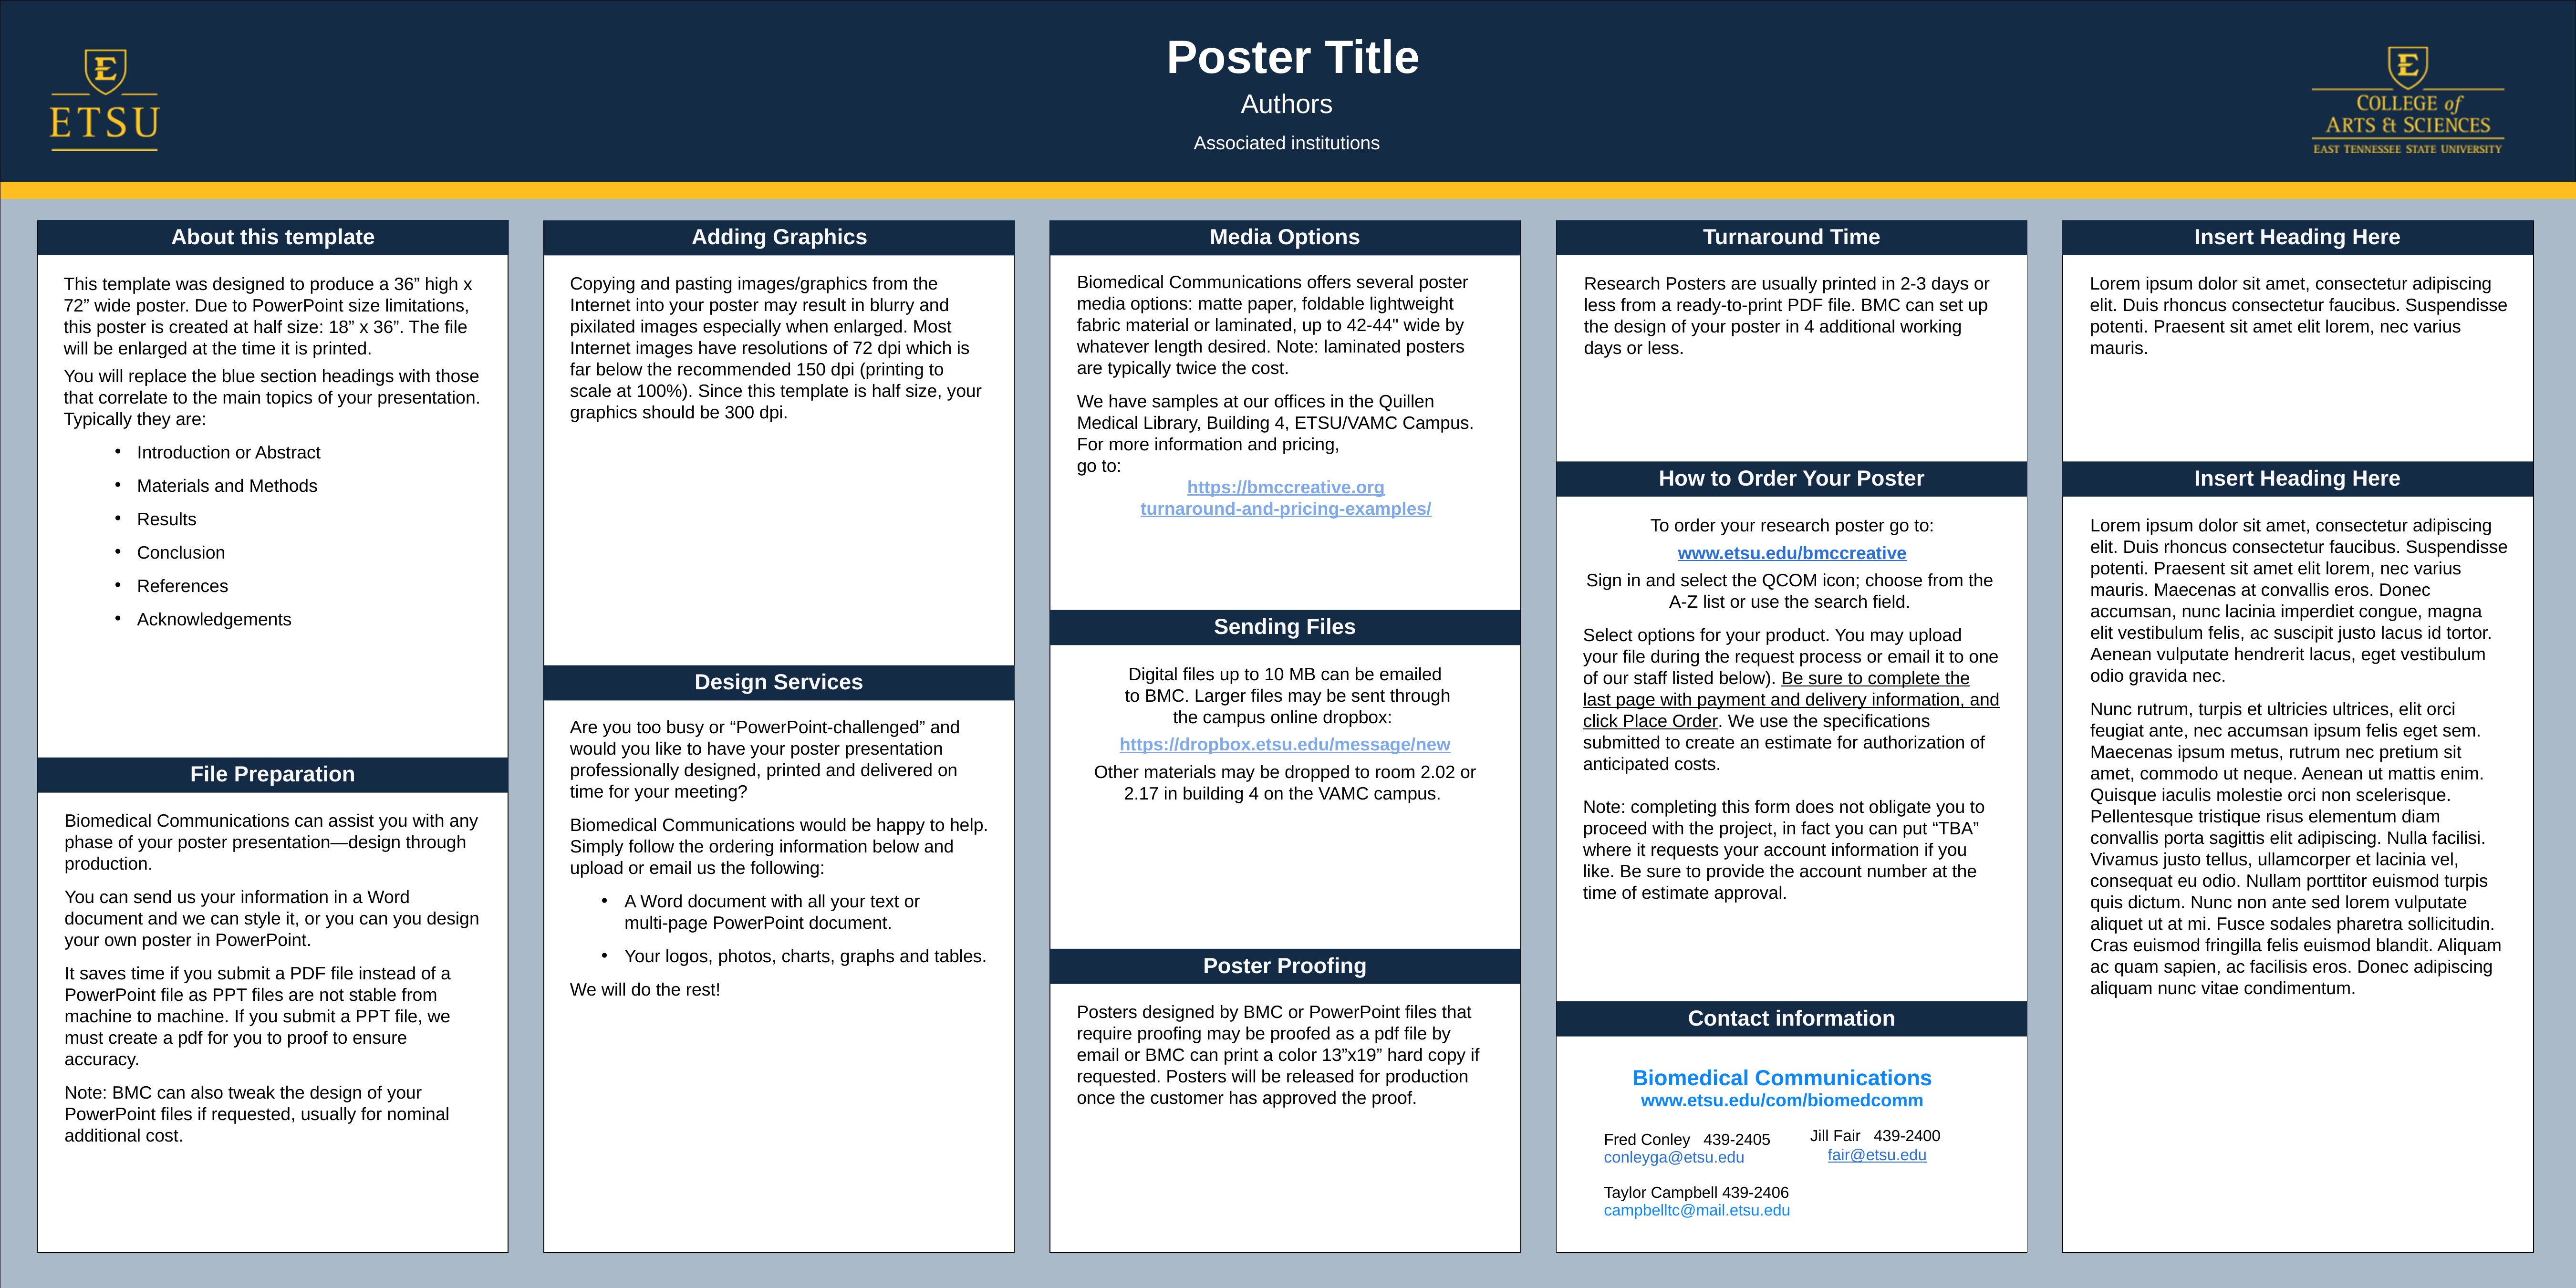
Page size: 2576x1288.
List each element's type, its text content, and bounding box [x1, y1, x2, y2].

text_box Posters designed by BMC or PowerPoint files that require proofing may be proofed as a pdf file by email or BMC can print a color 13”x19” hard copy if requested. Posters will be released for production once the customer has approved the proof. [1062, 986, 1510, 1122]
picture [2312, 46, 2504, 153]
text_box Insert Heading Here [2062, 461, 2534, 497]
table_header Biomedical Communications www.etsu.edu/com/biomedcomm [1594, 1053, 1972, 1113]
text_box Turnaround Time [1556, 220, 2027, 255]
text_box Contact information [1556, 1001, 2027, 1037]
table_cell Fred Conley 439-2405 conleyga@etsu.edu Taylor Campbell 439-2406 campbelltc@mail.etsu.edu [1594, 1113, 1841, 1244]
text_box Media Options [1049, 220, 1521, 256]
text_box Digital files up to 10 MB can be emailed to BMC. Larger files may be sent through the campus online dropbox: https://dropbox.etsu.edu/message/new Other materials may be dropped to room 2.02 or 2.17 in building 4 on the VAMC campus. [1061, 648, 1509, 818]
table_cell [1841, 1113, 1972, 1244]
text_box About this template [37, 220, 509, 255]
text_box Biomedical Communications can assist you with any phase of your poster presentation—design through production. You can send us your information in a Word document and we can style it, or you can you design your own poster in PowerPoint. It saves time if you submit a PDF file instead of a PowerPoint file as PPT files are not stable from machine to machine. If you submit a PPT file, we must create a pdf for you to proof to ensure accuracy. Note: BMC can also tweak the design of your PowerPoint files if requested, usually for nominal additional cost. [50, 794, 498, 1160]
text_box To order your research poster go to: www.etsu.edu/bmccreative Sign in and select the QCOM icon; choose from the A-Z list or use the search field. Select options for your product. You may upload your file during the request process or email it to one of our staff listed below). Be sure to complete the last page with payment and delivery information, and click Place Order. We use the specifications submitted to create an estimate for authorization of anticipated costs. Note: completing this form does not obligate you to proceed with the project, in fact you can put “TBA” where it requests your account information if you like. Be sure to provide the account number at the time of estimate approval. [1568, 499, 2016, 936]
text_box Are you too busy or “PowerPoint-challenged” and would you like to have your poster presentation professionally designed, printed and delivered on time for your meeting? Biomedical Communications would be happy to help. Simply follow the ordering information below and upload or email us the following: A Word document with all your text or multi-page PowerPoint document. Your logos, photos, charts, graphs and tables. We will do the rest! [556, 701, 1003, 1033]
text_box Sending Files [1049, 610, 1521, 645]
text_box Research Posters are usually printed in 2-3 days or less from a ready-to-print PDF file. BMC can set up the design of your poster in 4 additional working days or less. [1569, 258, 2017, 373]
text_box Poster Proofing [1049, 948, 1521, 984]
text_box Design Services [543, 665, 1015, 701]
text_box This template was designed to produce a 36” high x 72” wide poster. Due to PowerPoint size limitations, this poster is created at half size: 18” x 36”. The file will be enlarged at the time it is printed. You will replace the blue section headings with those that correlate to the main topics of your presentation. Typically they are: Introduction or Abstract Materials and Methods Results Conclusion References Acknowledgements [49, 258, 497, 644]
text_box How to Order Your Poster [1556, 461, 2027, 497]
picture [49, 49, 160, 151]
text_box Adding Graphics [544, 220, 1015, 256]
text_box Lorem ipsum dolor sit amet, consectetur adipiscing elit. Duis rhoncus consectetur faucibus. Suspendisse potenti. Praesent sit amet elit lorem, nec varius mauris. Maecenas at convallis eros. Donec accumsan, nunc lacinia imperdiet congue, magna elit vestibulum felis, ac suscipit justo lacus id tortor. Aenean vulputate hendrerit lacus, eget vestibulum odio gravida nec. Nunc rutrum, turpis et ultricies ultrices, elit orci feugiat ante, nec accumsan ipsum felis eget sem. Maecenas ipsum metus, rutrum nec pretium sit amet, commodo ut neque. Aenean ut mattis enim. Quisque iaculis molestie orci non scelerisque. Pellentesque tristique risus elementum diam convallis porta sagittis elit adipiscing. Nulla facilisi. Vivamus justo tellus, ullamcorper et lacinia vel, consequat eu odio. Nullam porttitor euismod turpis quis dictum. Nunc non ante sed lorem vulputate aliquet ut at mi. Fusce sodales pharetra sollicitudin. Cras euismod fringilla felis euismod blandit. Aliquam ac quam sapien, ac facilisis eros. Donec adipiscing aliquam nunc vitae condimentum. [2076, 499, 2524, 1031]
text_box Copying and pasting images/graphics from the Internet into your poster may result in blurry and pixilated images especially when enlarged. Most Internet images have resolutions of 72 dpi which is far below the recommended 150 dpi (printing to scale at 100%). Since this template is half size, your graphics should be 300 dpi. [556, 258, 1003, 437]
text_box Poster Title Authors Associated institutions [393, 24, 2181, 156]
text_box Biomedical Communications offers several poster media options: matte paper, foldable lightweight fabric material or laminated, up to 42-44" wide by whatever length desired. Note: laminated posters are typically twice the cost. We have samples at our offices in the Quillen Medical Library, Building 4, ETSU/VAMC Campus. For more information and pricing, go to: https://bmccreative.org turnaround-and-pricing-examples/ [1062, 256, 1510, 533]
text_box Jill Fair 439-2400 fair@etsu.edu [1803, 1122, 1955, 1167]
text_box Lorem ipsum dolor sit amet, consectetur adipiscing elit. Duis rhoncus consectetur faucibus. Suspendisse potenti. Praesent sit amet elit lorem, nec varius mauris. [2076, 258, 2523, 373]
text_box File Preparation [37, 757, 509, 793]
text_box Insert Heading Here [2062, 220, 2534, 255]
